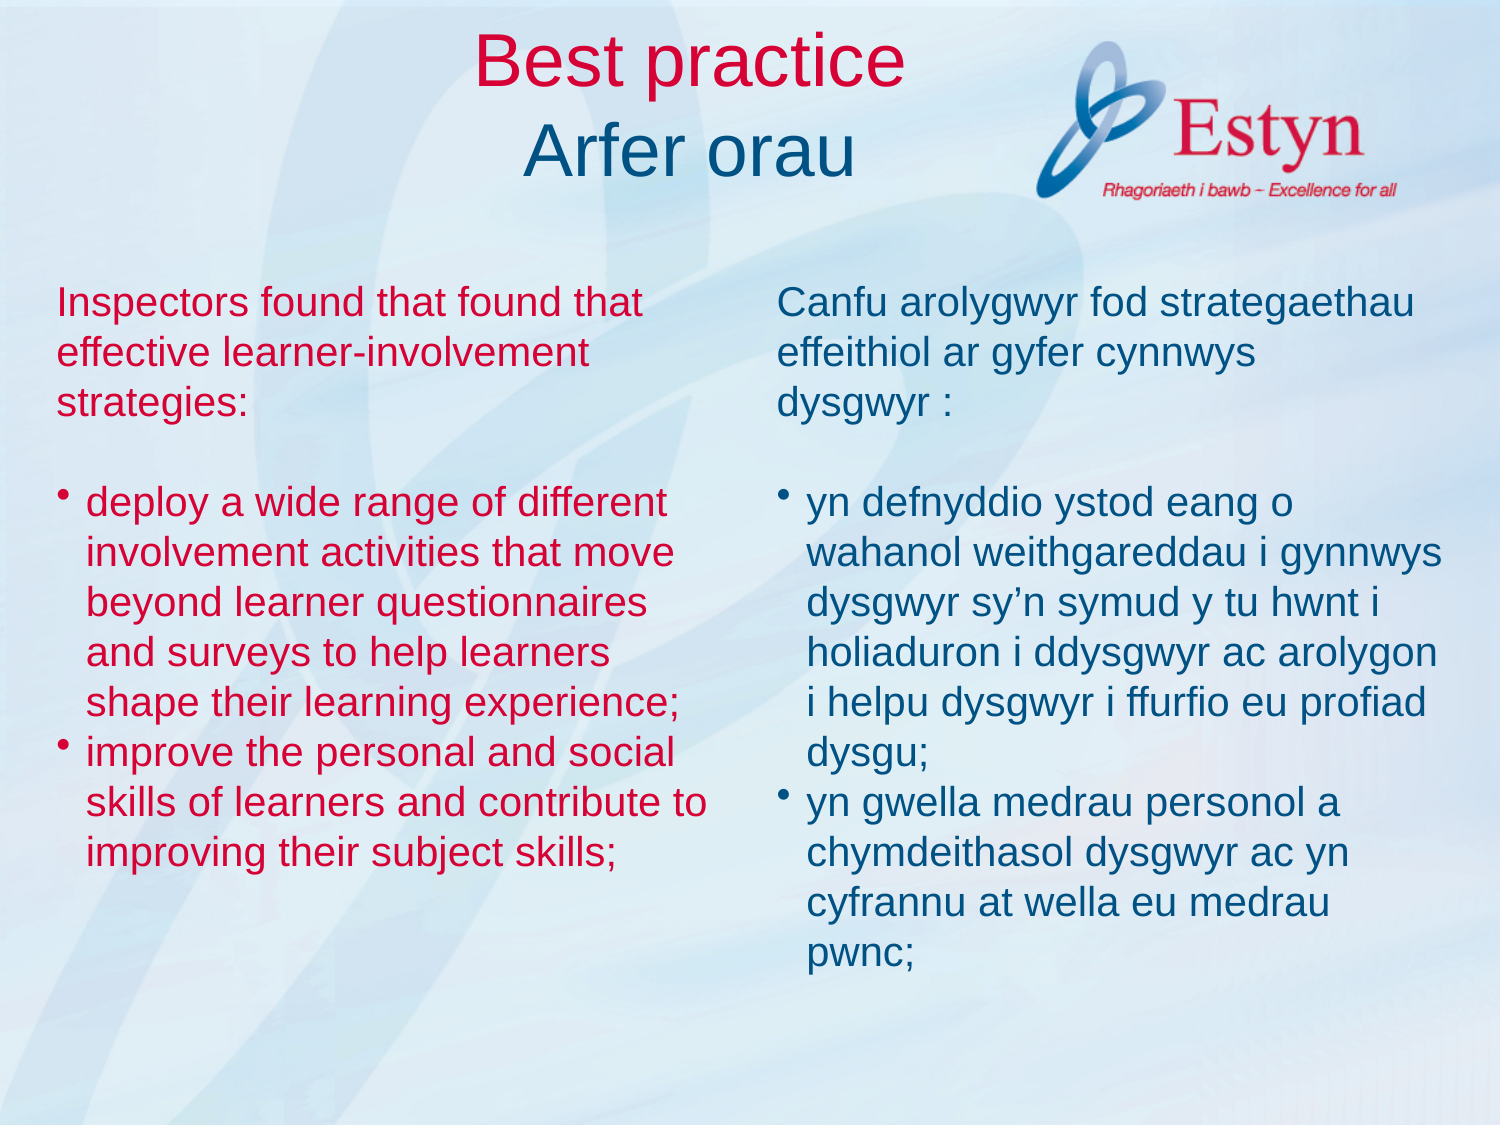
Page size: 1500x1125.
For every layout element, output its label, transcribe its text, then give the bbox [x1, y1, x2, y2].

picture [0, 0, 1500, 1125]
title Best practice Arfer orau [52, 42, 1329, 161]
text_box Canfu arolygwyr fod strategaethau effeithiol ar gyfer cynnwys dysgwyr : yn defnyddio ystod eang o wahanol weithgareddau i gynnwys dysgwyr sy’n symud y tu hwnt i holiaduron i ddysgwyr ac arolygon i helpu dysgwyr i ffurfio eu profiad dysgu; yn gwella medrau personol a chymdeithasol dysgwyr ac yn cyfrannu at wella eu medrau pwnc; [761, 267, 1459, 983]
list Inspectors found that found that effective learner-involvement strategies: deploy a wide range of different involvement activities that move beyond learner questionnaires and surveys to help learners shape their learning experience; improve the personal and social skills of learners and contribute to improving their subject skills; [40, 266, 739, 1107]
